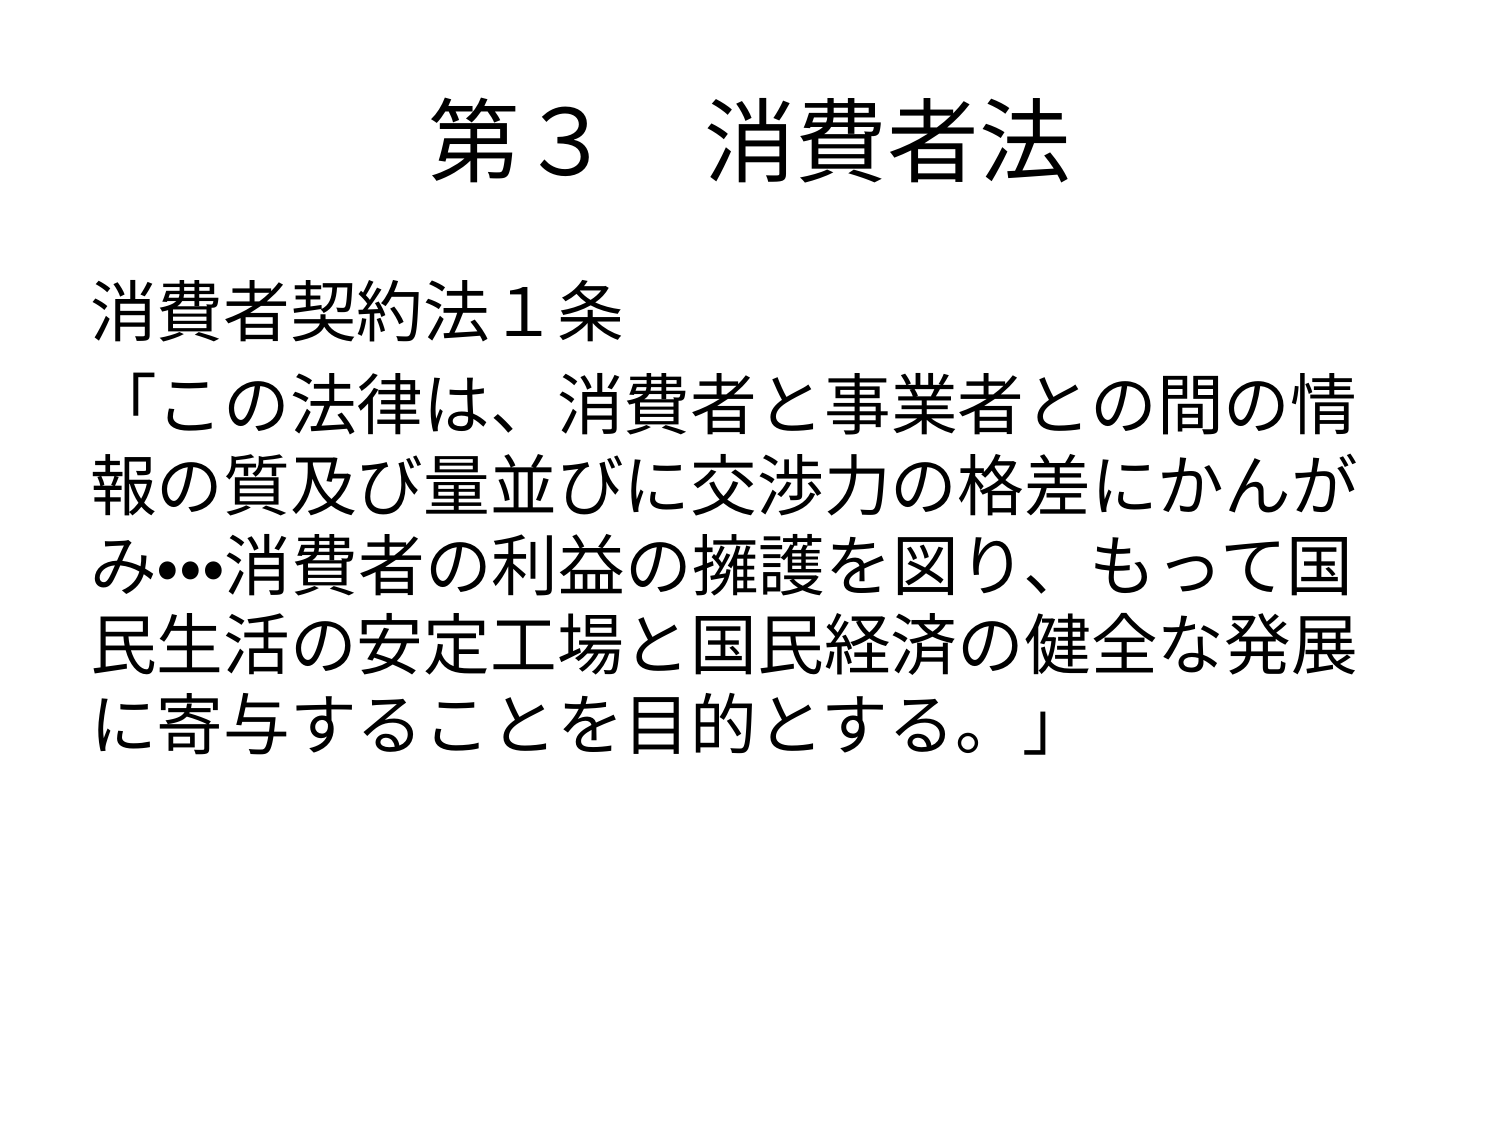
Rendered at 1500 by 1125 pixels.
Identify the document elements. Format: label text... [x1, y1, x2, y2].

title 第３ 消費者法 [75, 45, 1425, 233]
list 消費者契約法１条 「この法律は、消費者と事業者との間の情報の質及び量並びに交渉力の格差にかんがみ・・・消費者の利益の擁護を図り、もって国民生活の安定工場と国民経済の健全な発展に寄与することを目的とする。」 [75, 262, 1425, 1005]
